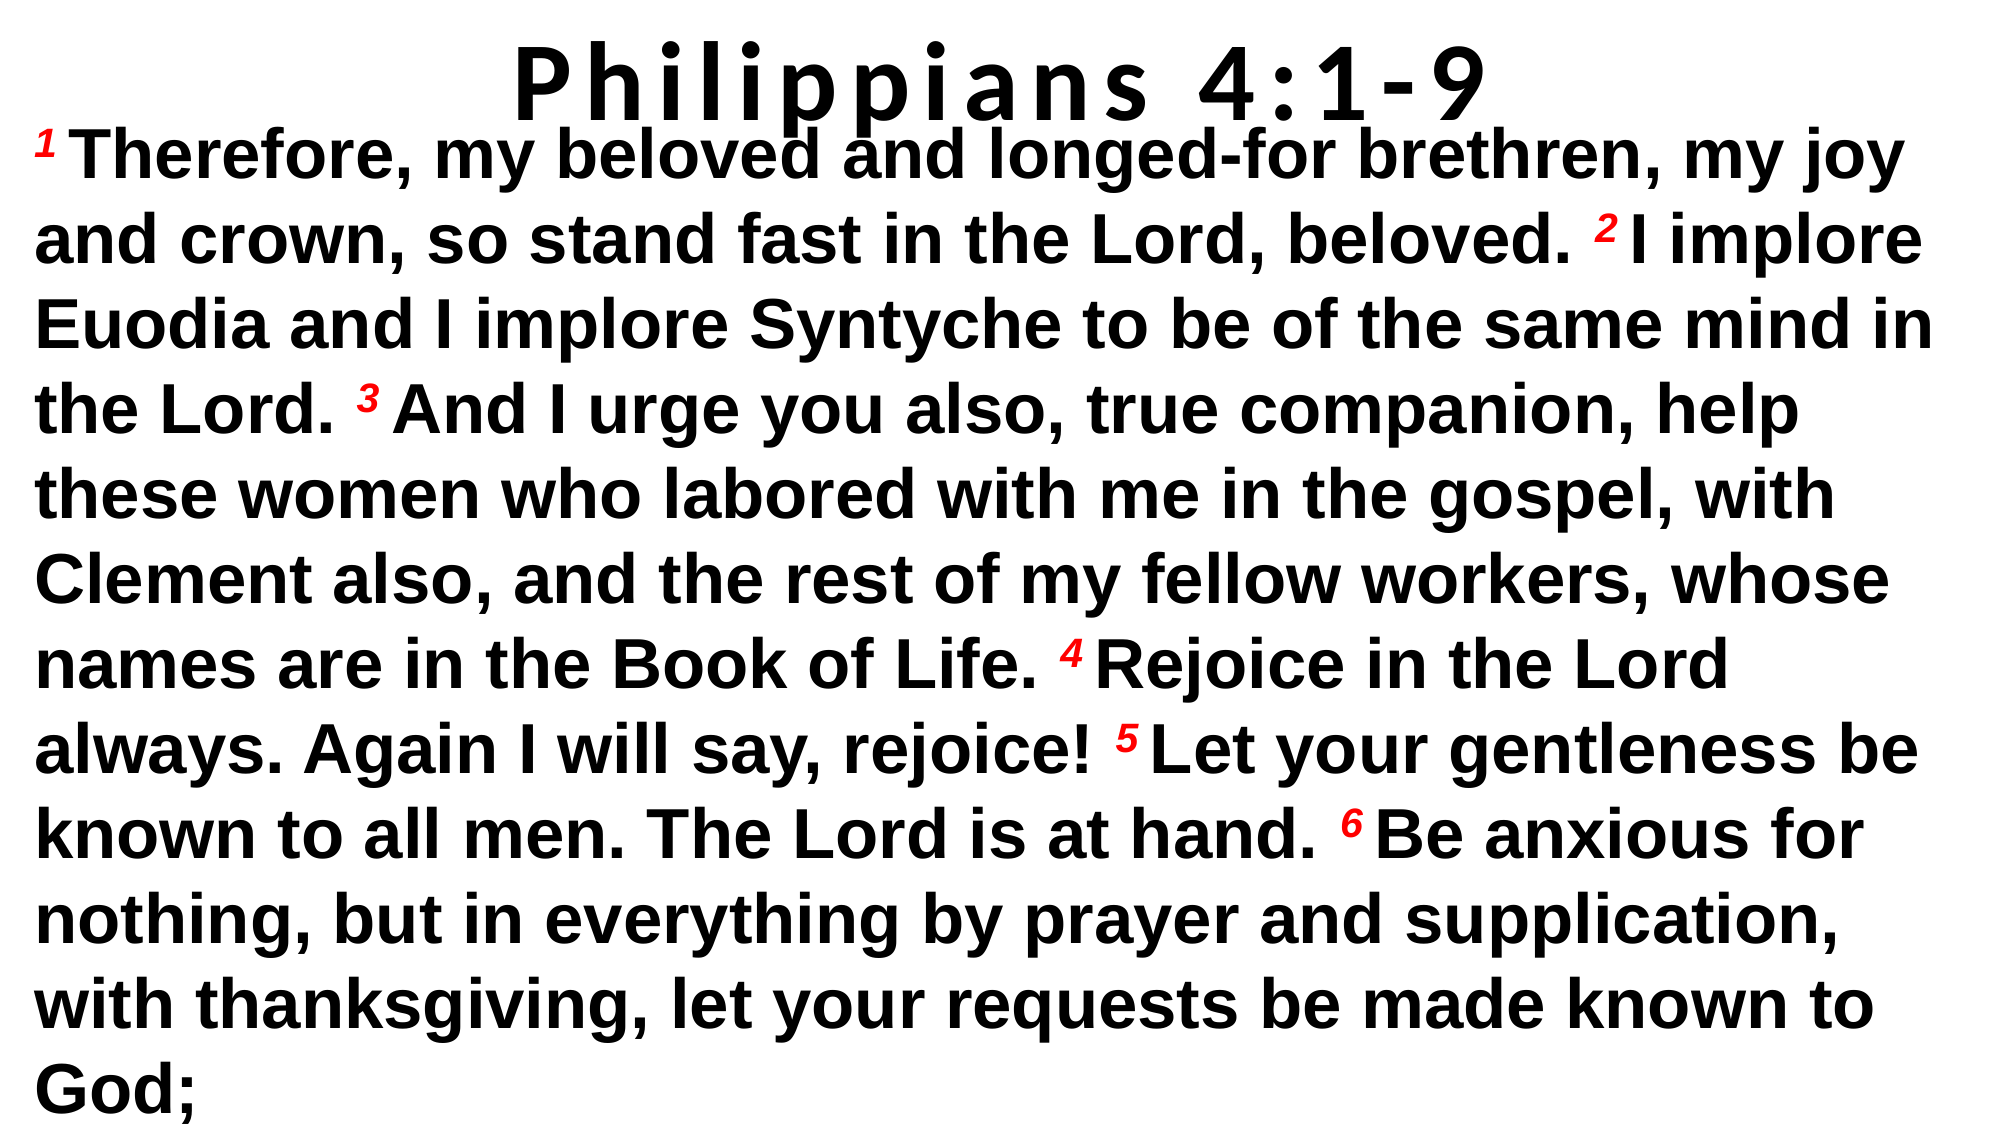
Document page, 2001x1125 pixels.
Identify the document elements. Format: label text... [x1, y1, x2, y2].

text_box 1 Therefore, my beloved and longed-for brethren, my joy and crown, so stand fast in the Lord, beloved. 2 I implore Euodia and I implore Syntyche to be of the same mind in the Lord. 3 And I urge you also, true companion, help these women who labored with me in the gospel, with Clement also, and the rest of my fellow workers, whose names are in the Book of Life. 4 Rejoice in the Lord always. Again I will say, rejoice! 5 Let your gentleness be known to all men. The Lord is at hand. 6 Be anxious for nothing, but in everything by prayer and supplication, with thanksgiving, let your requests be made known to God; [19, 100, 1974, 1125]
text_box Philippians 4:1-9 [497, 0, 1503, 150]
